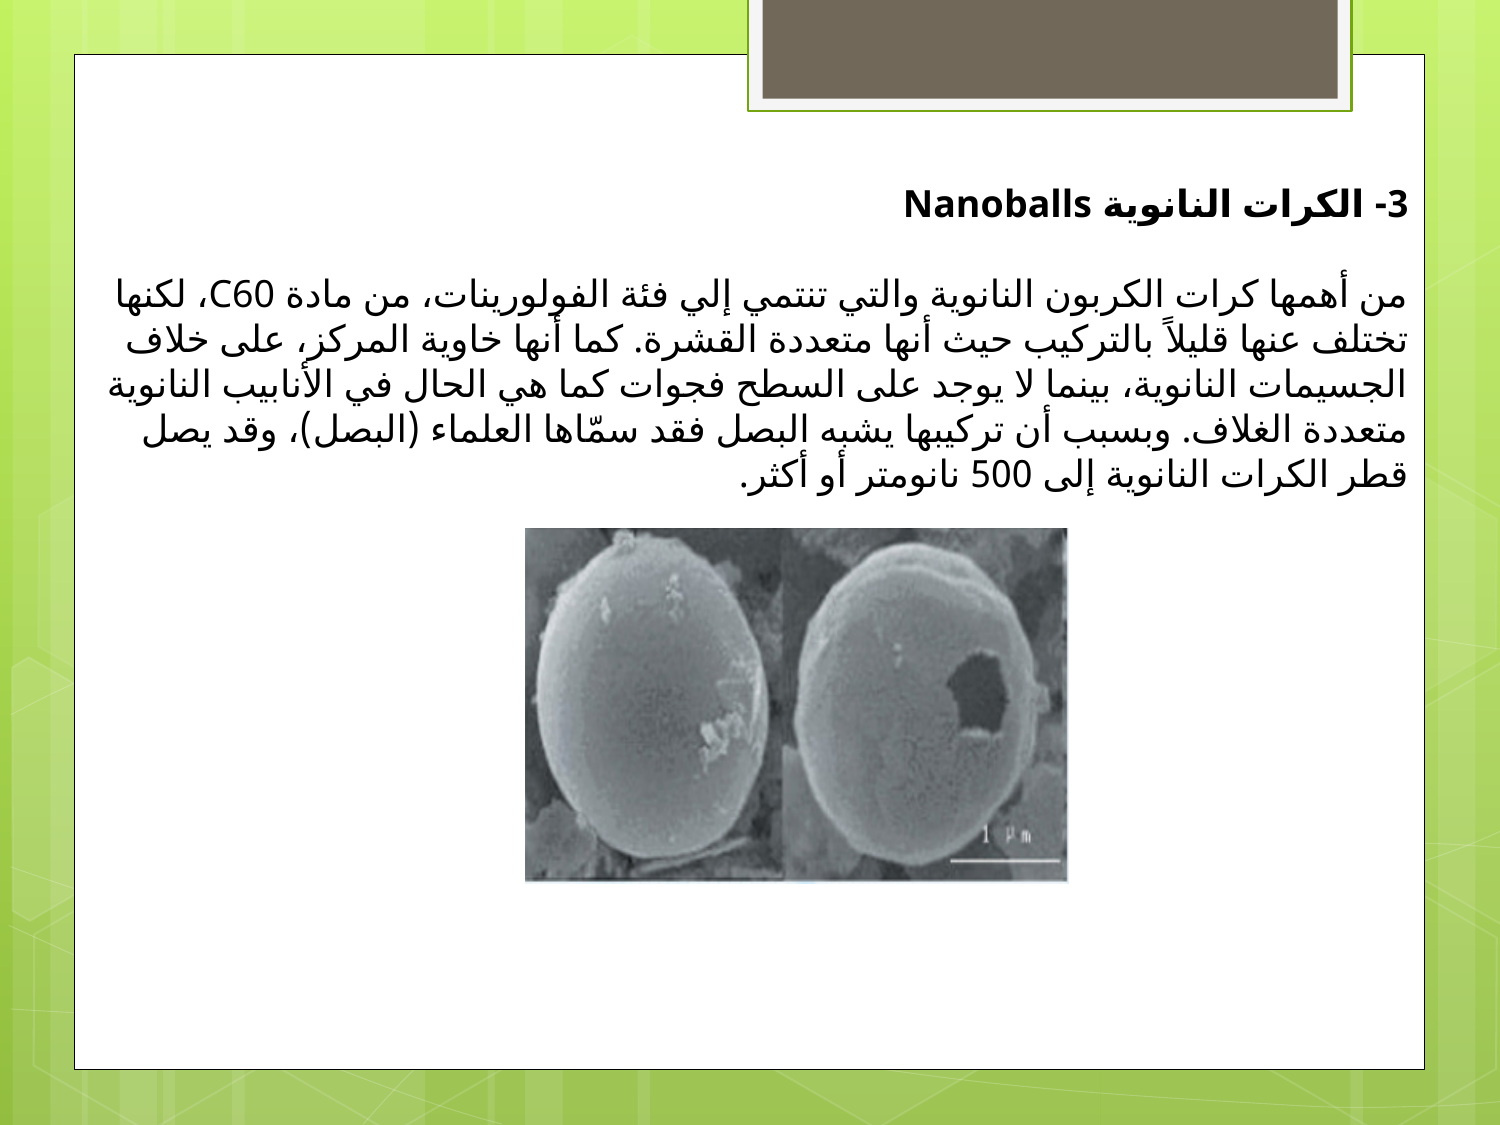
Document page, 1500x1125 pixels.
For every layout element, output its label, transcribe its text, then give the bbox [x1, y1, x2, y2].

text_box 3- الكرات النانوية Nanoballs من أهمها كرات الكربون النانوية والتي تنتمي إلي فئة الفولورينات، من مادة C60، لكنها تختلف عنها قليلاً بالتركيب حيث أنها متعددة القشرة. كما أنها خاوية المركز، على خلاف الجسيمات النانوية، بينما لا يوجد على السطح فجوات كما هي الحال في الأنابيب النانوية متعددة الغلاف. وبسبب أن تركيبها يشبه البصل فقد سمّاها العلماء (البصل)، وقد يصل قطر الكرات النانوية إلى 500 نانومتر أو أكثر. [88, 172, 1424, 503]
picture [525, 528, 1069, 885]
